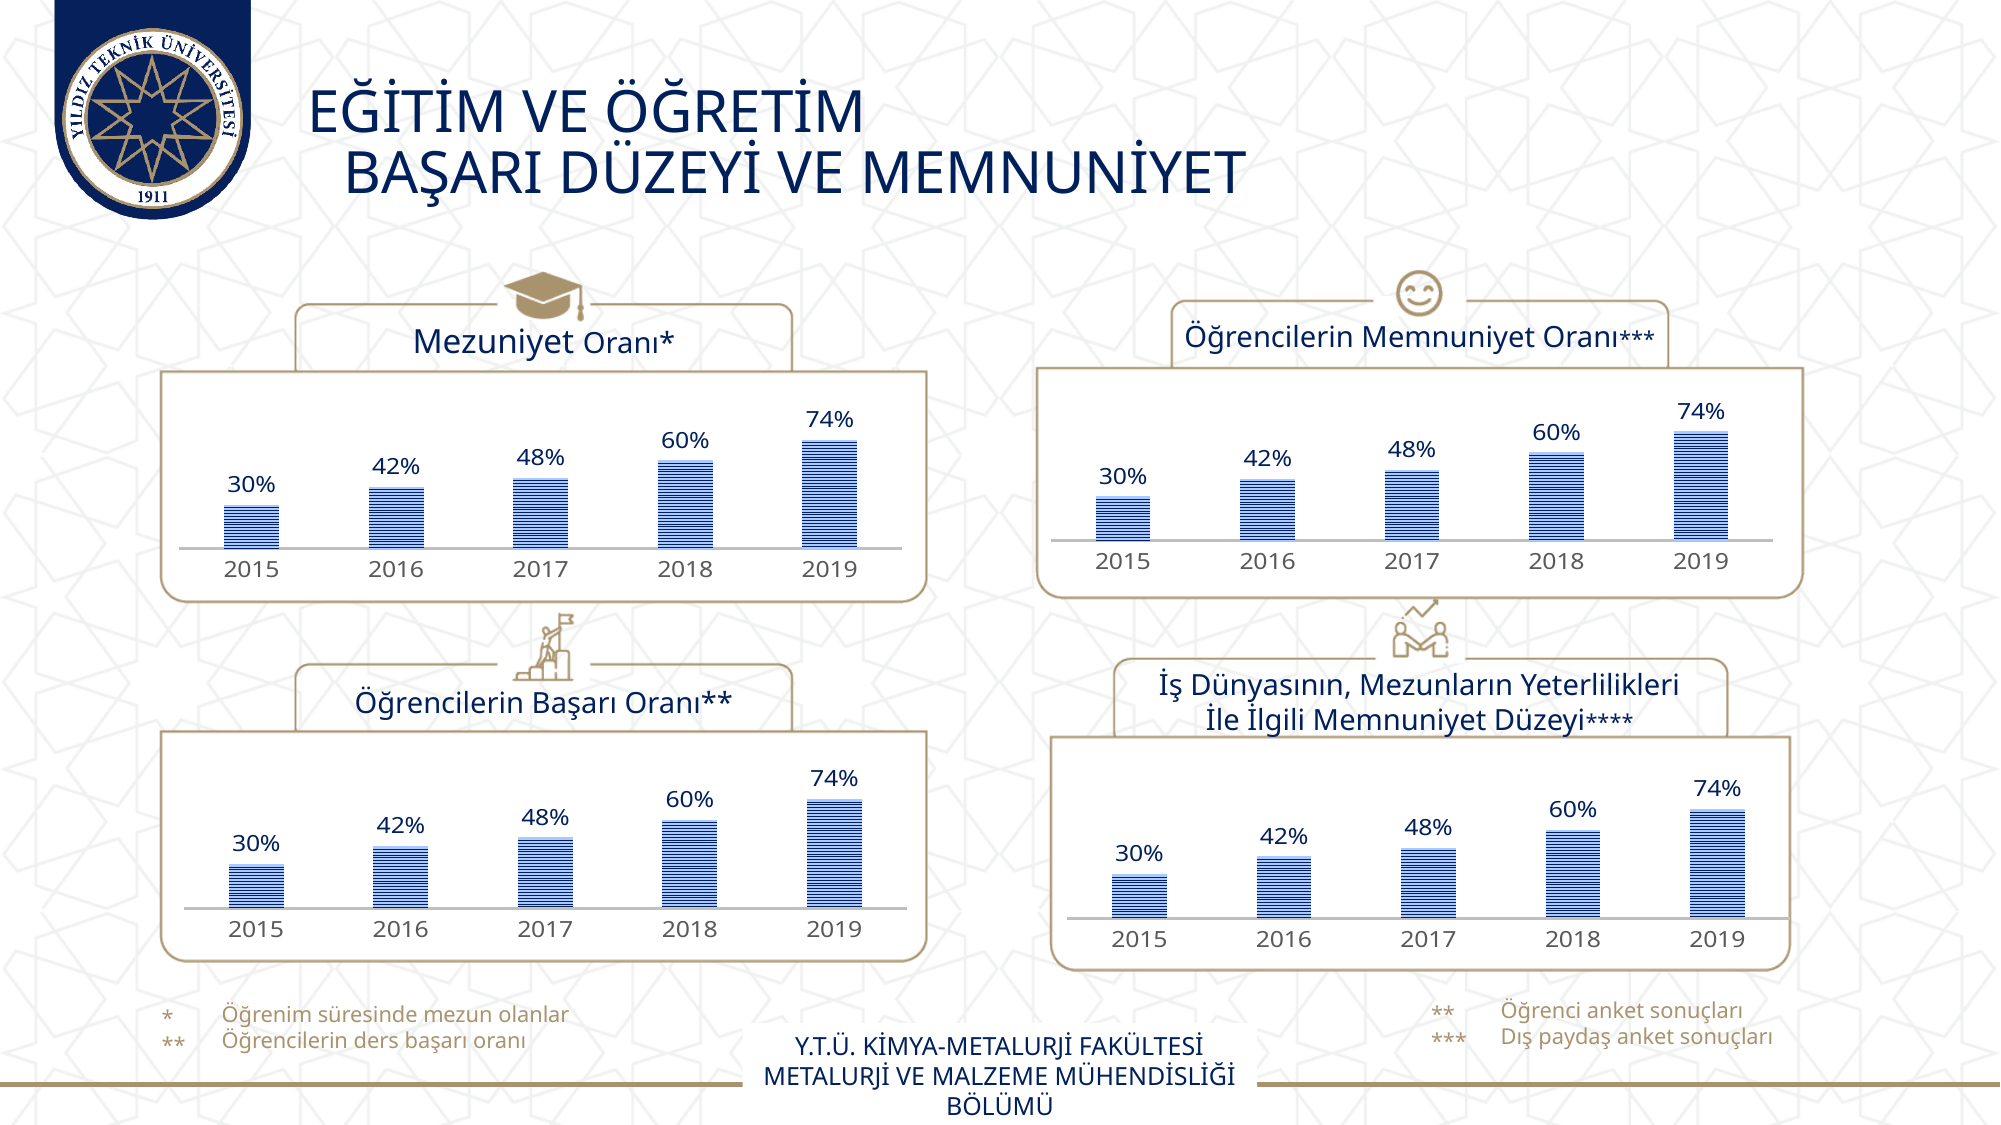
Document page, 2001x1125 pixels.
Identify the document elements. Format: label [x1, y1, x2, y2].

text_box [1419, 989, 1801, 1046]
picture [0, 0, 2000, 1046]
chart [182, 752, 909, 945]
chart [1049, 384, 1775, 577]
text_box [54, 0, 251, 220]
chart [1065, 762, 1792, 955]
text_box [0, 1046, 2000, 1123]
text_box [149, 993, 598, 1046]
picture [84, 50, 219, 186]
chart [177, 392, 904, 585]
